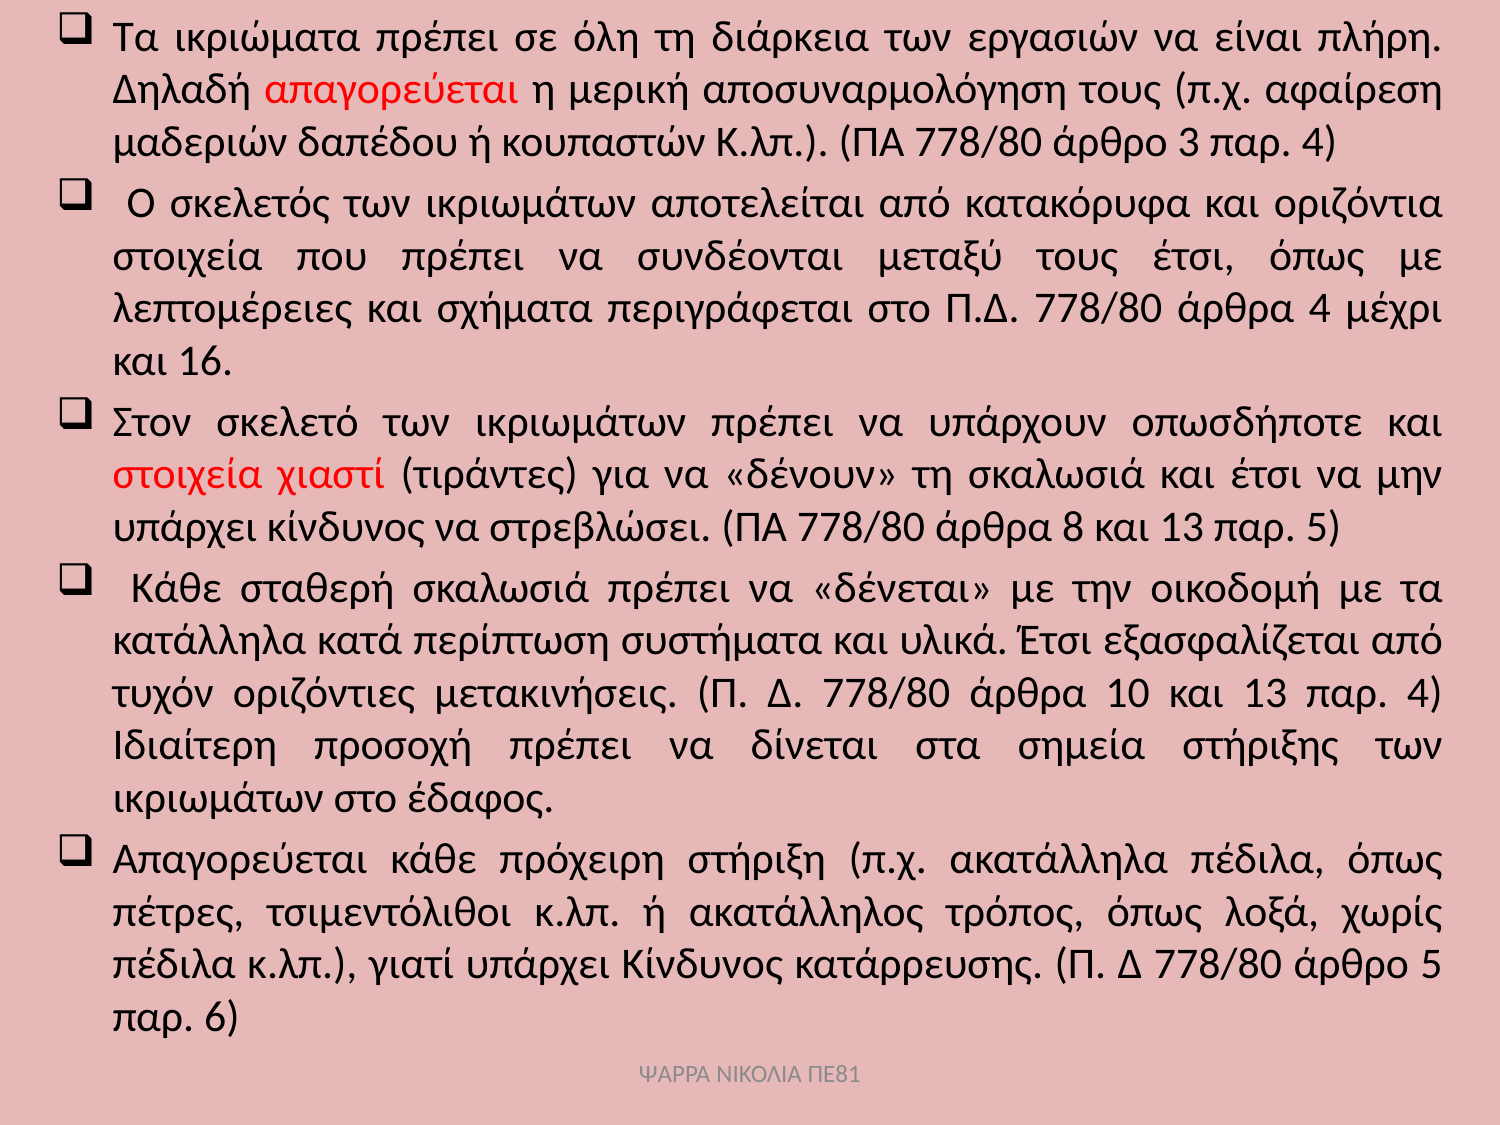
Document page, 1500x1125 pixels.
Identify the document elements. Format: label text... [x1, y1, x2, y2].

list Τα ικριώματα πρέπει σε όλη τη διάρκεια των εργασιών να είναι πλήρη. Δηλαδή απαγορεύεται η μερική αποσυναρμολόγηση τους (π.χ. αφαίρεση μαδεριών δαπέδου ή κουπαστών Κ.λπ.). (ΠΑ 778/80 άρθρο 3 παρ. 4) Ο σκελετός των ικριωμάτων αποτελείται από κατακόρυφα και οριζόντια στοιχεία που πρέπει να συνδέονται μεταξύ τους έτσι, όπως με λεπτομέρειες και σχήματα περιγράφεται στο Π.Δ. 778/80 άρθρα 4 μέχρι και 16. Στον σκελετό των ικριωμάτων πρέπει να υπάρχουν οπωσδήποτε και στοιχεία χιαστί (τιράντες) για να «δένουν» τη σκαλωσιά και έτσι να μην υπάρχει κίνδυνος να στρεβλώσει. (ΠΑ 778/80 άρθρα 8 και 13 παρ. 5) Κάθε σταθερή σκαλωσιά πρέπει να «δένεται» με την οικοδομή με τα κατάλληλα κατά περίπτωση συστήματα και υλικά. Έτσι εξασφαλίζεται από τυχόν οριζόντιες μετακινήσεις. (Π. Δ. 778/80 άρθρα 10 και 13 παρ. 4) Ιδιαίτερη προσοχή πρέπει να δίνεται στα σημεία στήριξης των ικριωμάτων στο έδαφος. Απαγορεύεται κάθε πρόχειρη στήριξη (π.χ. ακατάλληλα πέδιλα, όπως πέτρες, τσιμεντόλιθοι κ.λπ. ή ακατάλληλος τρόπος, όπως λοξά, χωρίς πέδιλα κ.λπ.), γιατί υπάρχει Κίνδυνος κατάρρευσης. (Π. Δ 778/80 άρθρο 5 παρ. 6) [41, 0, 1459, 1125]
footer ΨΑΡΡΑ ΝΙΚΟΛΙΑ ΠΕ81 [512, 1042, 988, 1103]
